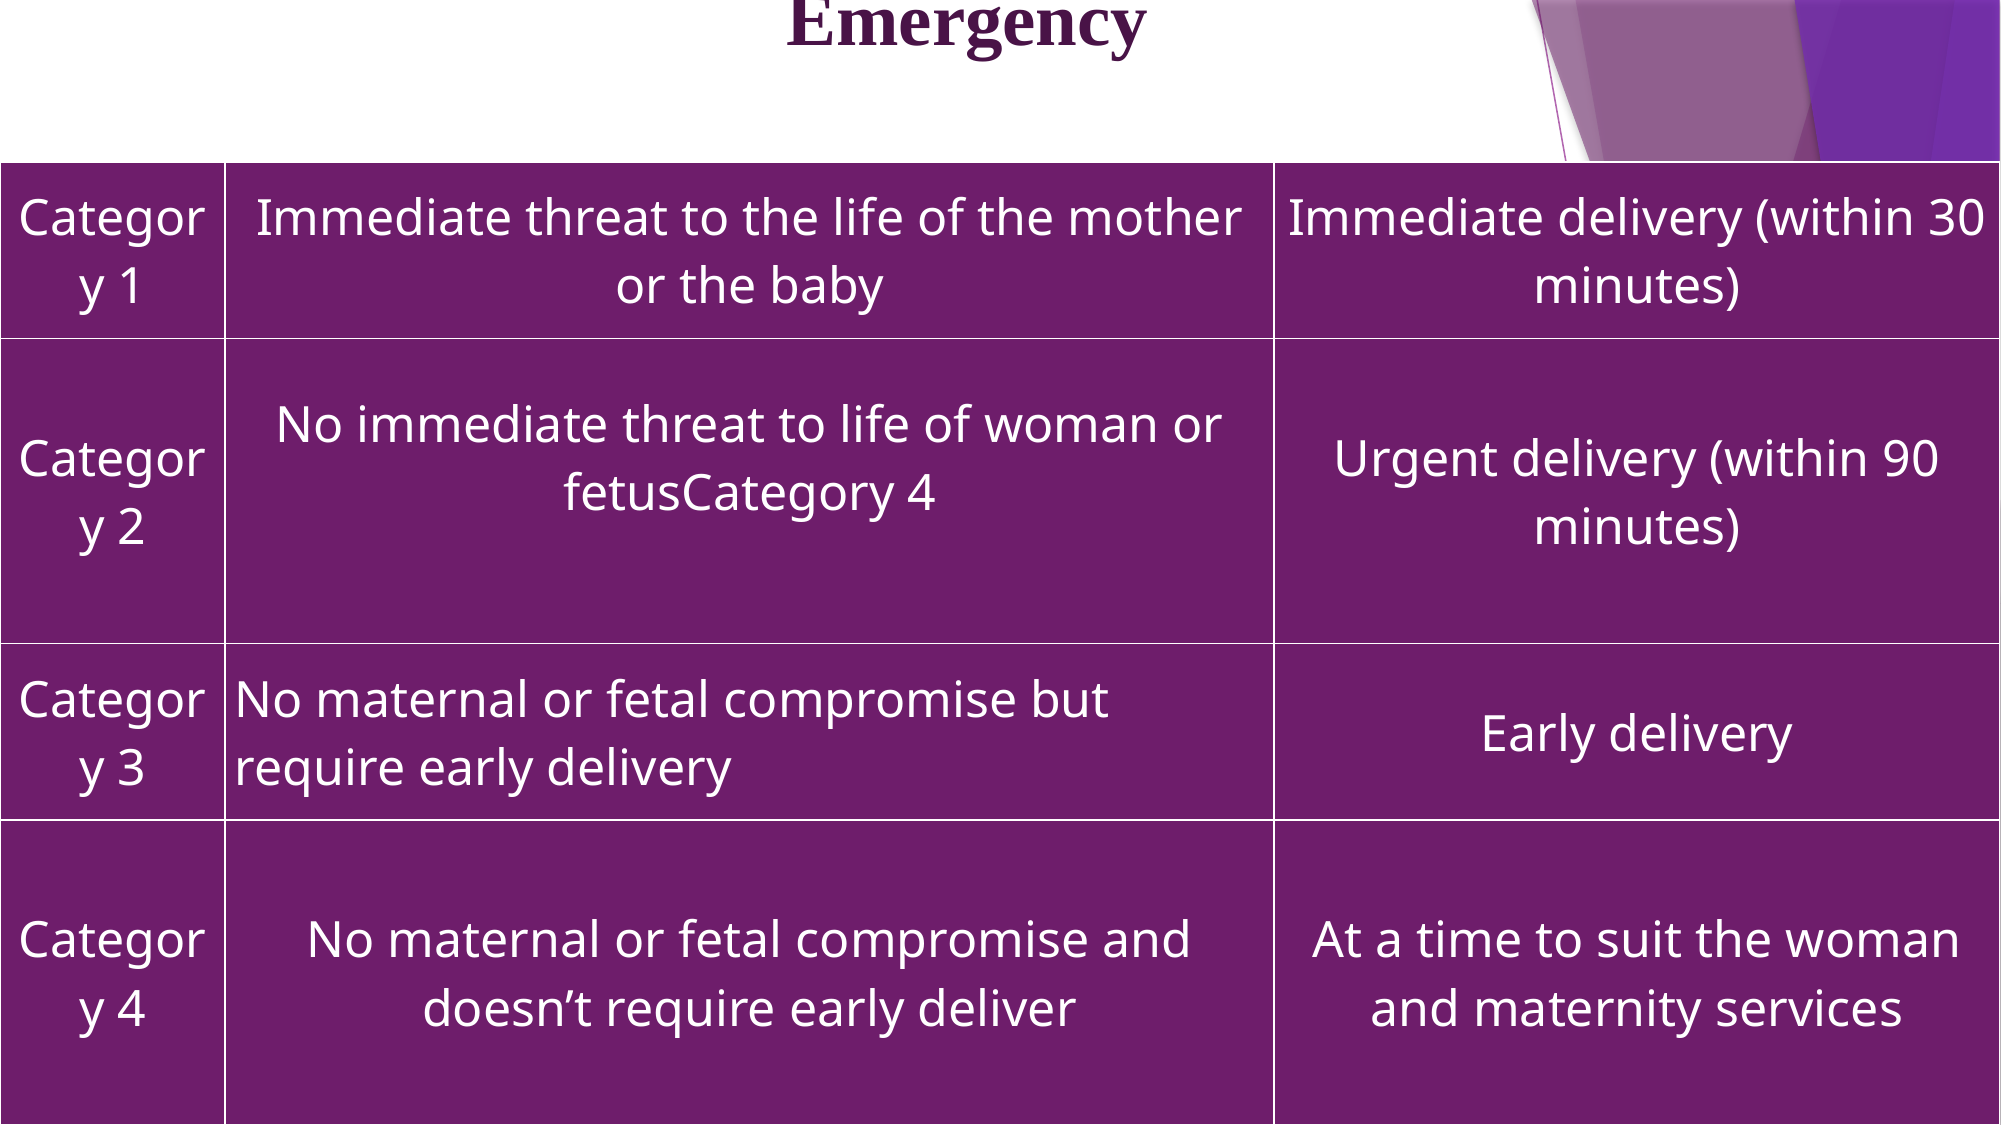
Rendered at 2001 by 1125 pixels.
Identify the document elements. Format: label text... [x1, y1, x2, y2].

table_cell Category 4 [1, 821, 224, 1124]
table_cell At a time to suit the woman and maternity services [1275, 821, 1999, 1124]
table_cell No maternal or fetal compromise but require early delivery [226, 644, 1273, 819]
table_cell Category 3 [1, 644, 224, 819]
table_header Immediate delivery (within 30 minutes) [1275, 163, 1999, 338]
table_header Immediate threat to the life of the mother or the baby [226, 181, 1273, 338]
table_cell No maternal or fetal compromise and doesn’t require early deliver [226, 821, 1273, 1124]
title Emergency [105, 0, 1831, 181]
table_cell Urgent delivery (within 90 minutes) [1275, 339, 1999, 643]
table_cell Early delivery [1275, 644, 1999, 819]
table_cell Category 2 [1, 339, 224, 643]
table_cell No immediate threat to life of woman or fetusCategory 4 [226, 339, 1273, 643]
table_header Category 1 [1, 163, 224, 338]
